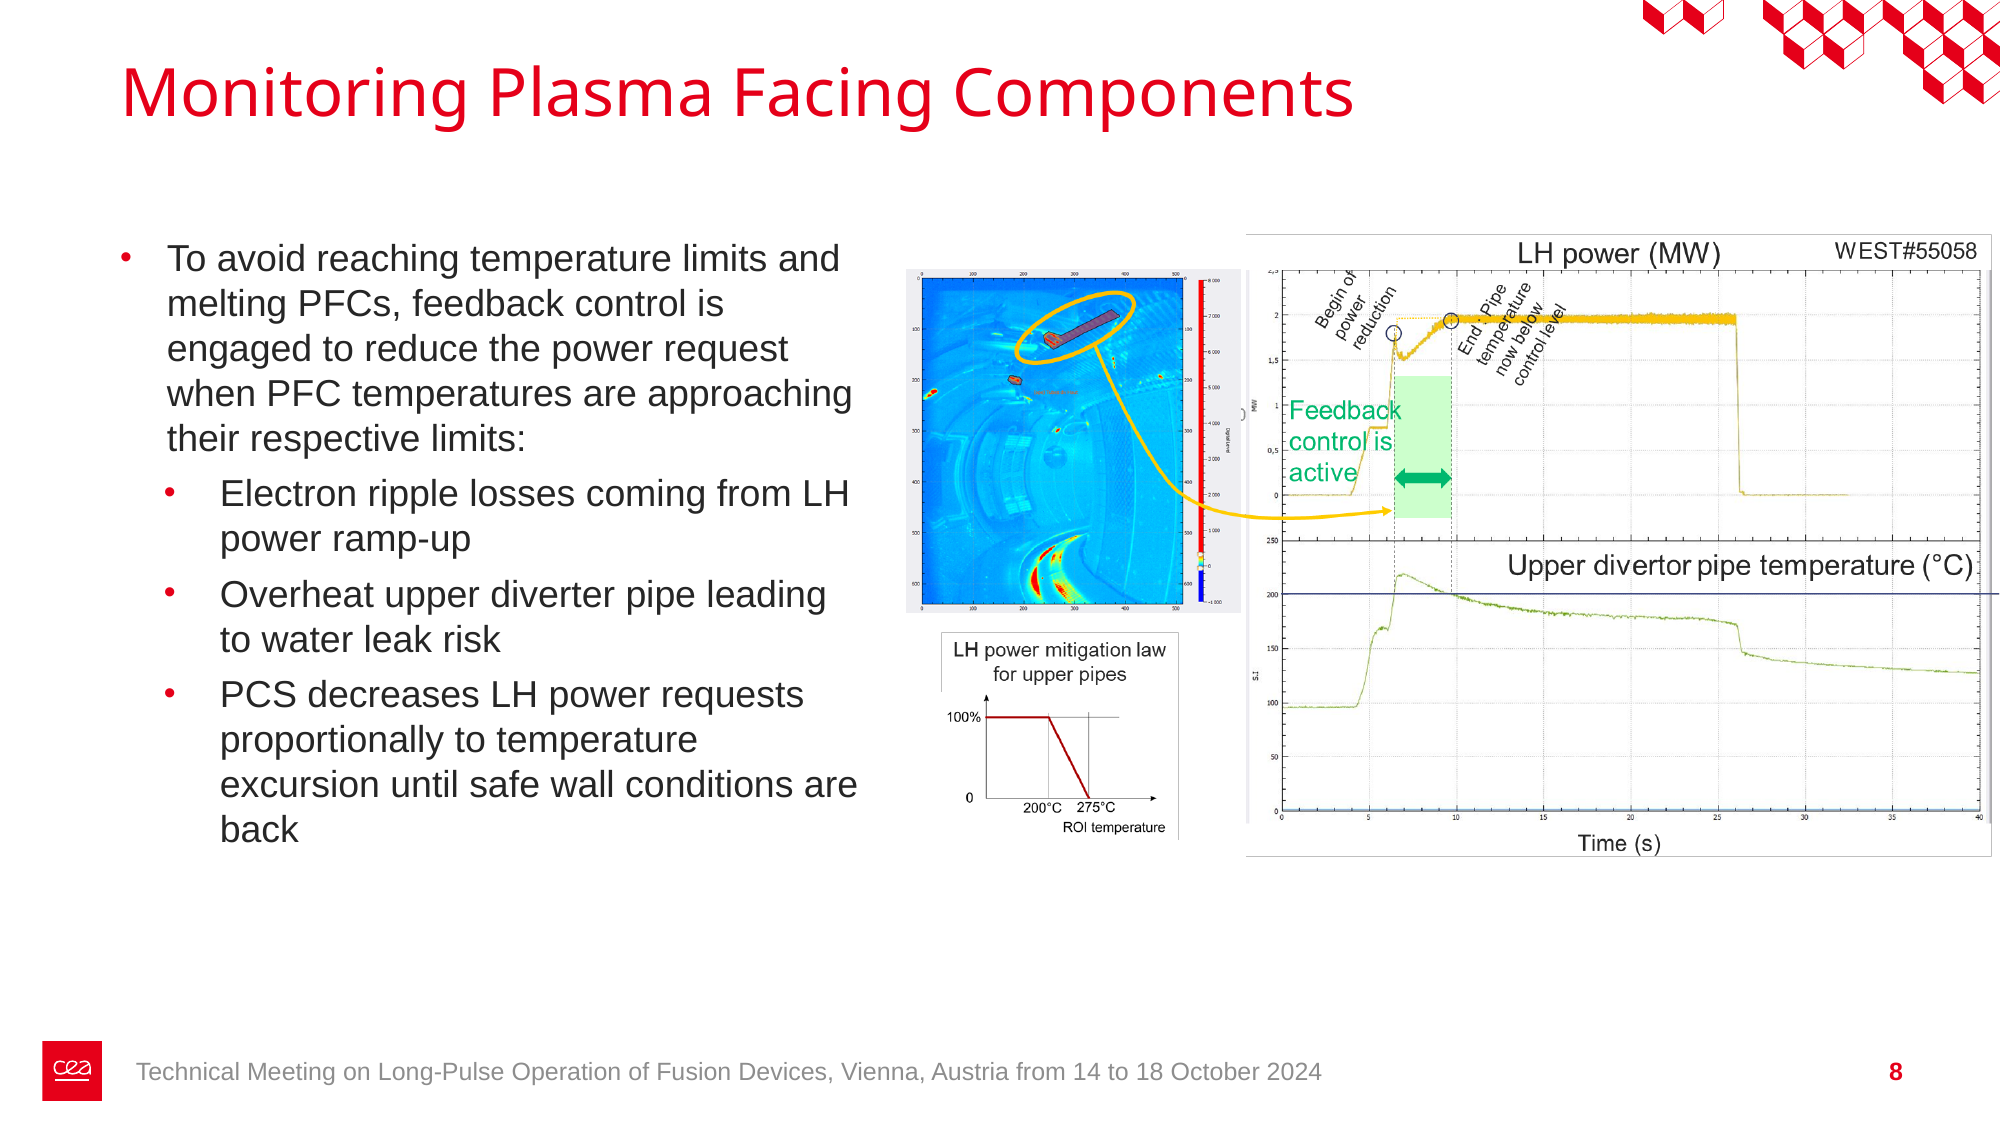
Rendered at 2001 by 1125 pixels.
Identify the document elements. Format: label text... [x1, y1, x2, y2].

title Monitoring Plasma Facing Components [120, 51, 1880, 195]
picture [906, 226, 2000, 870]
footer Technical Meeting on Long-Pulse Operation of Fusion Devices, Vienna, Austria from 14 to 18 October 2024 [120, 1040, 1571, 1101]
slide_number 8 [1804, 1040, 1919, 1101]
list To avoid reaching temperature limits and melting PFCs, feedback control is engaged to reduce the power request when PFC temperatures are approaching their respective limits: Electron ripple losses coming from LH power ramp-up Overheat upper diverter pipe leading to water leak risk PCS decreases LH power requests proportionally to temperature excursion until safe wall conditions are back [120, 226, 859, 970]
